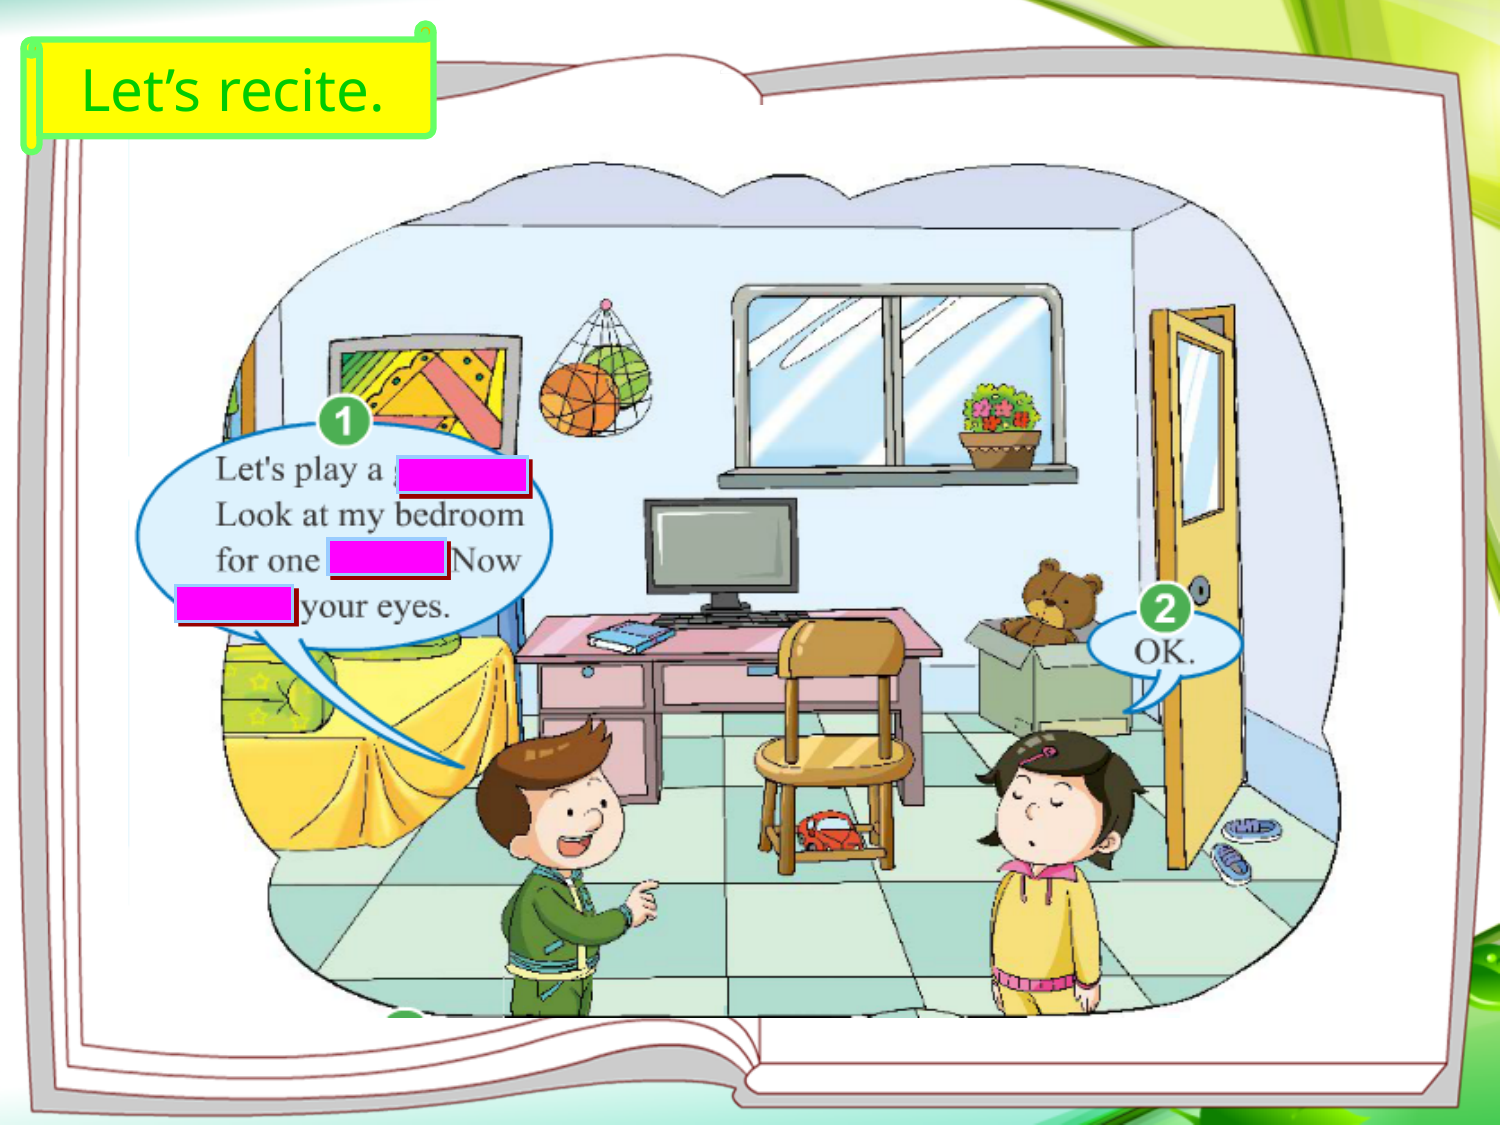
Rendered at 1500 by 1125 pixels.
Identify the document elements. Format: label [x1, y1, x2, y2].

list [0, 0, 1500, 1125]
picture [128, 105, 1384, 1018]
